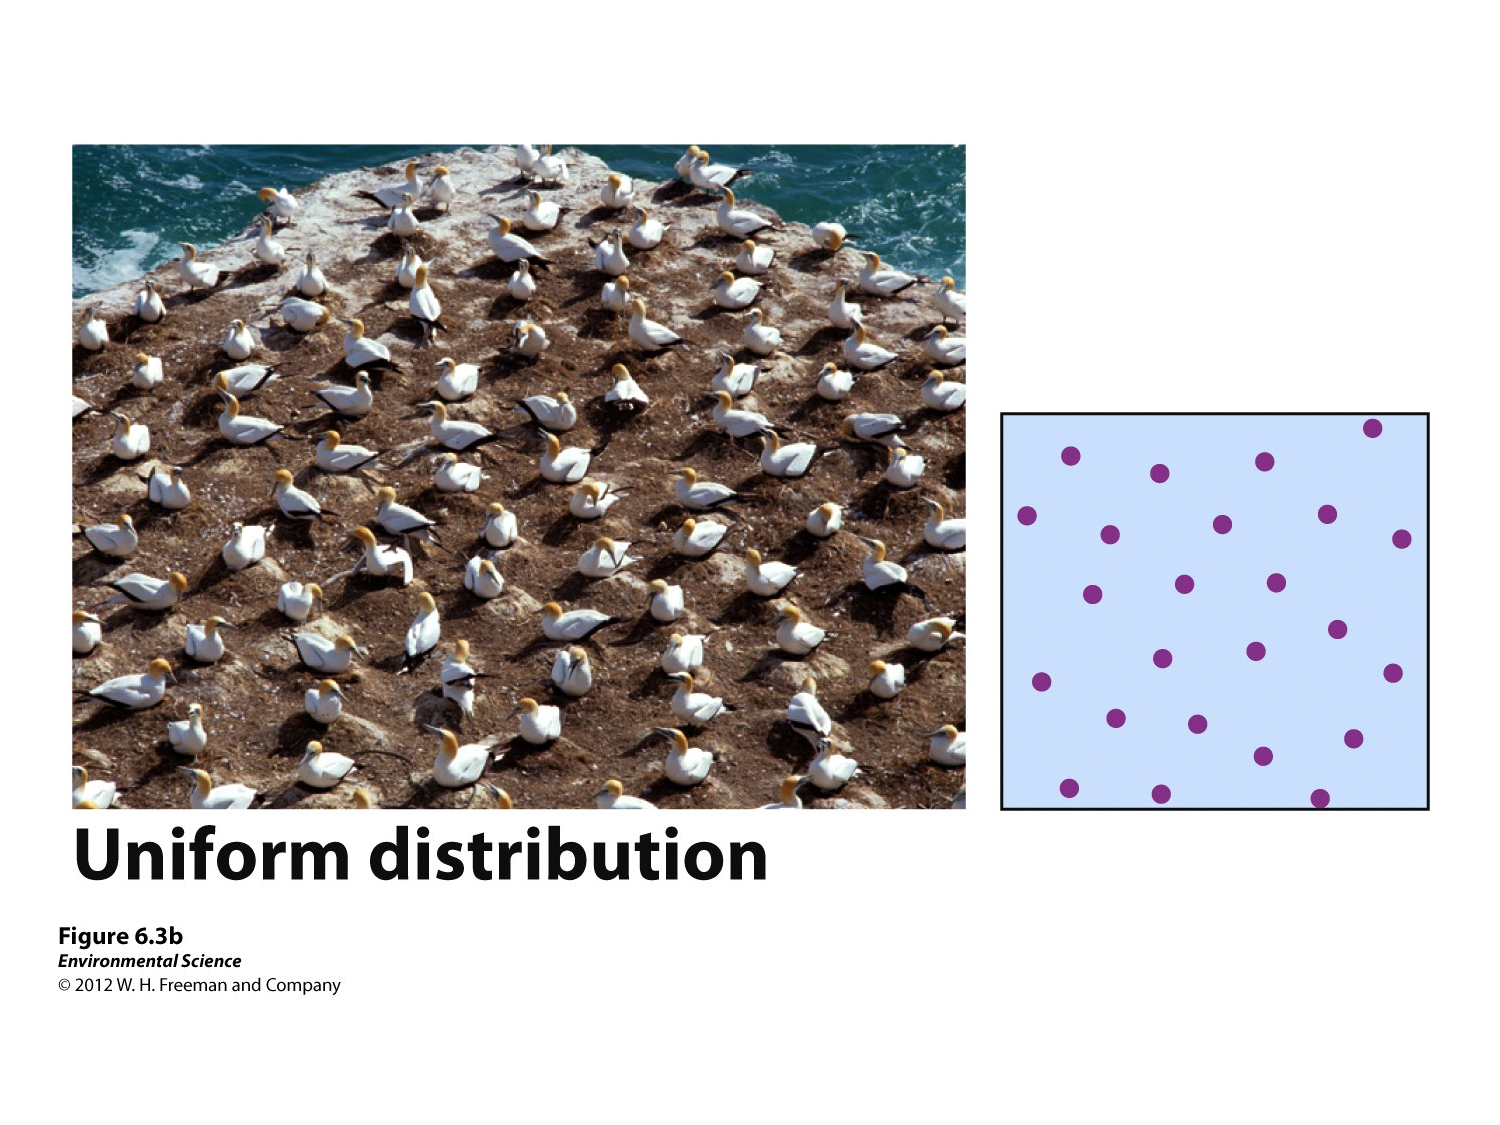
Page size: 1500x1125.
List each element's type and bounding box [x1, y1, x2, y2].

picture [49, 126, 1450, 999]
